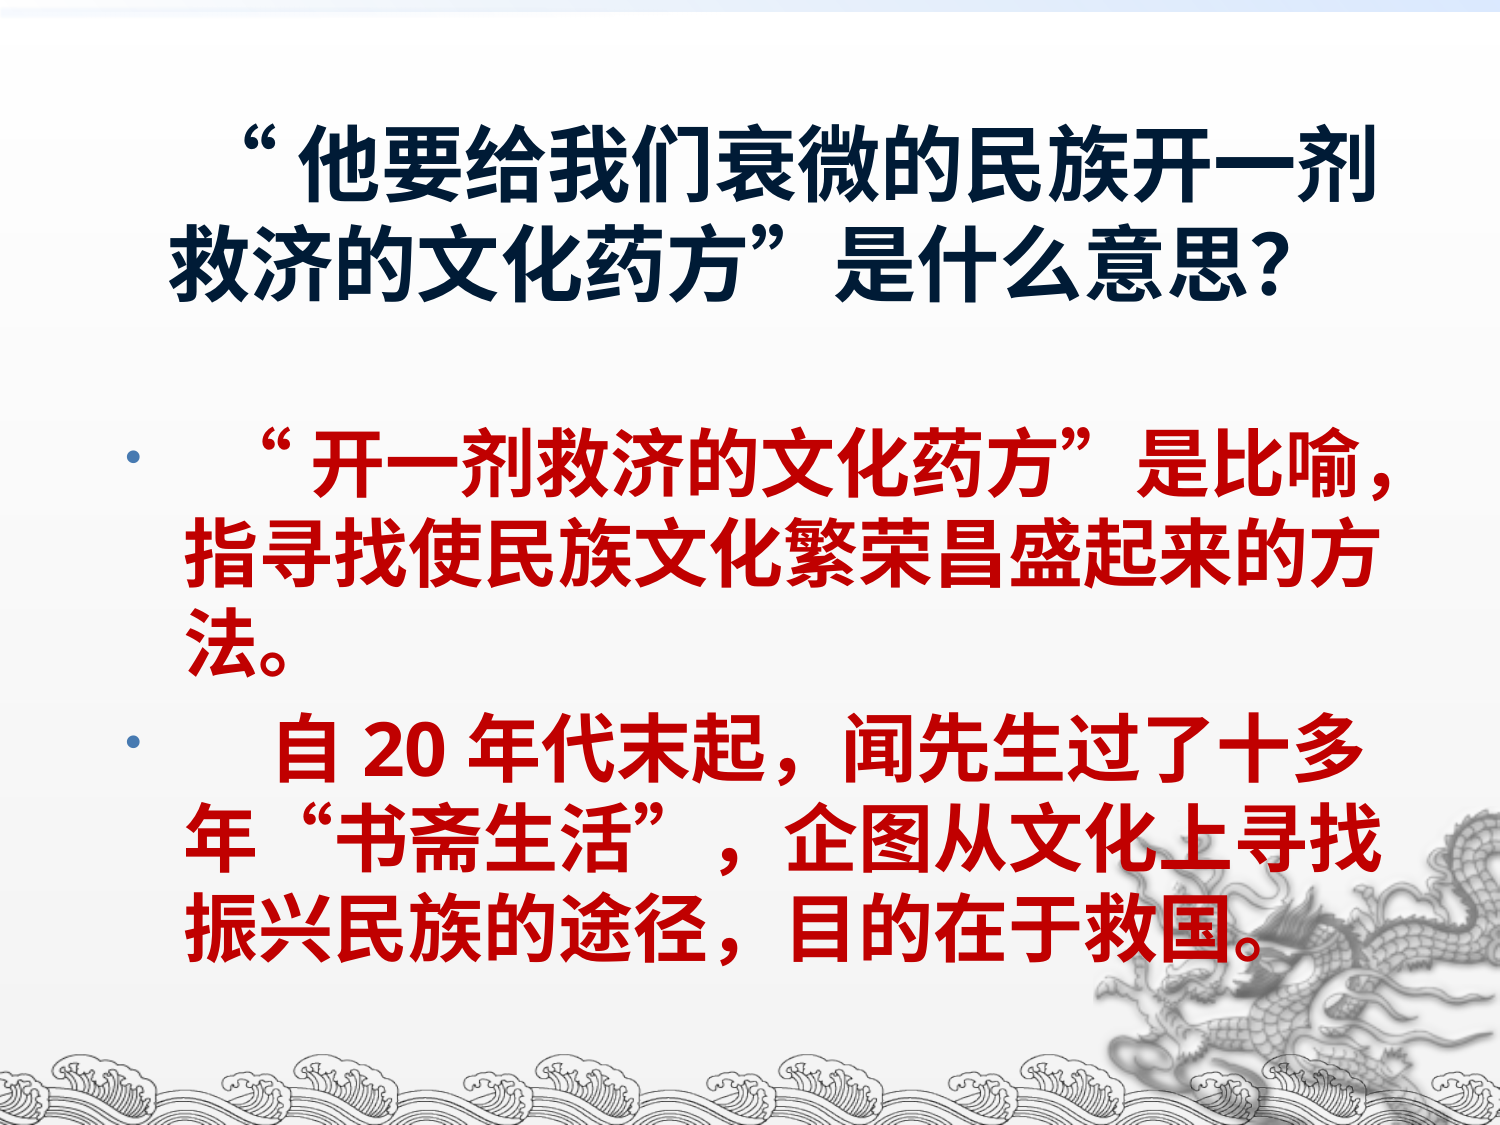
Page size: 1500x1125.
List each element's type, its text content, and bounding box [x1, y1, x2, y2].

title “他要给我们衰微的民族开一剂救济的文化药方”是什么意思？ [74, 99, 1426, 326]
list “开一剂救济的文化药方”是比喻，指寻找使民族文化繁荣昌盛起来的方法。 自20年代末起，闻先生过了十多年“书斋生活”，企图从文化上寻找振兴民族的途径，目的在于救国。 [111, 408, 1438, 1047]
